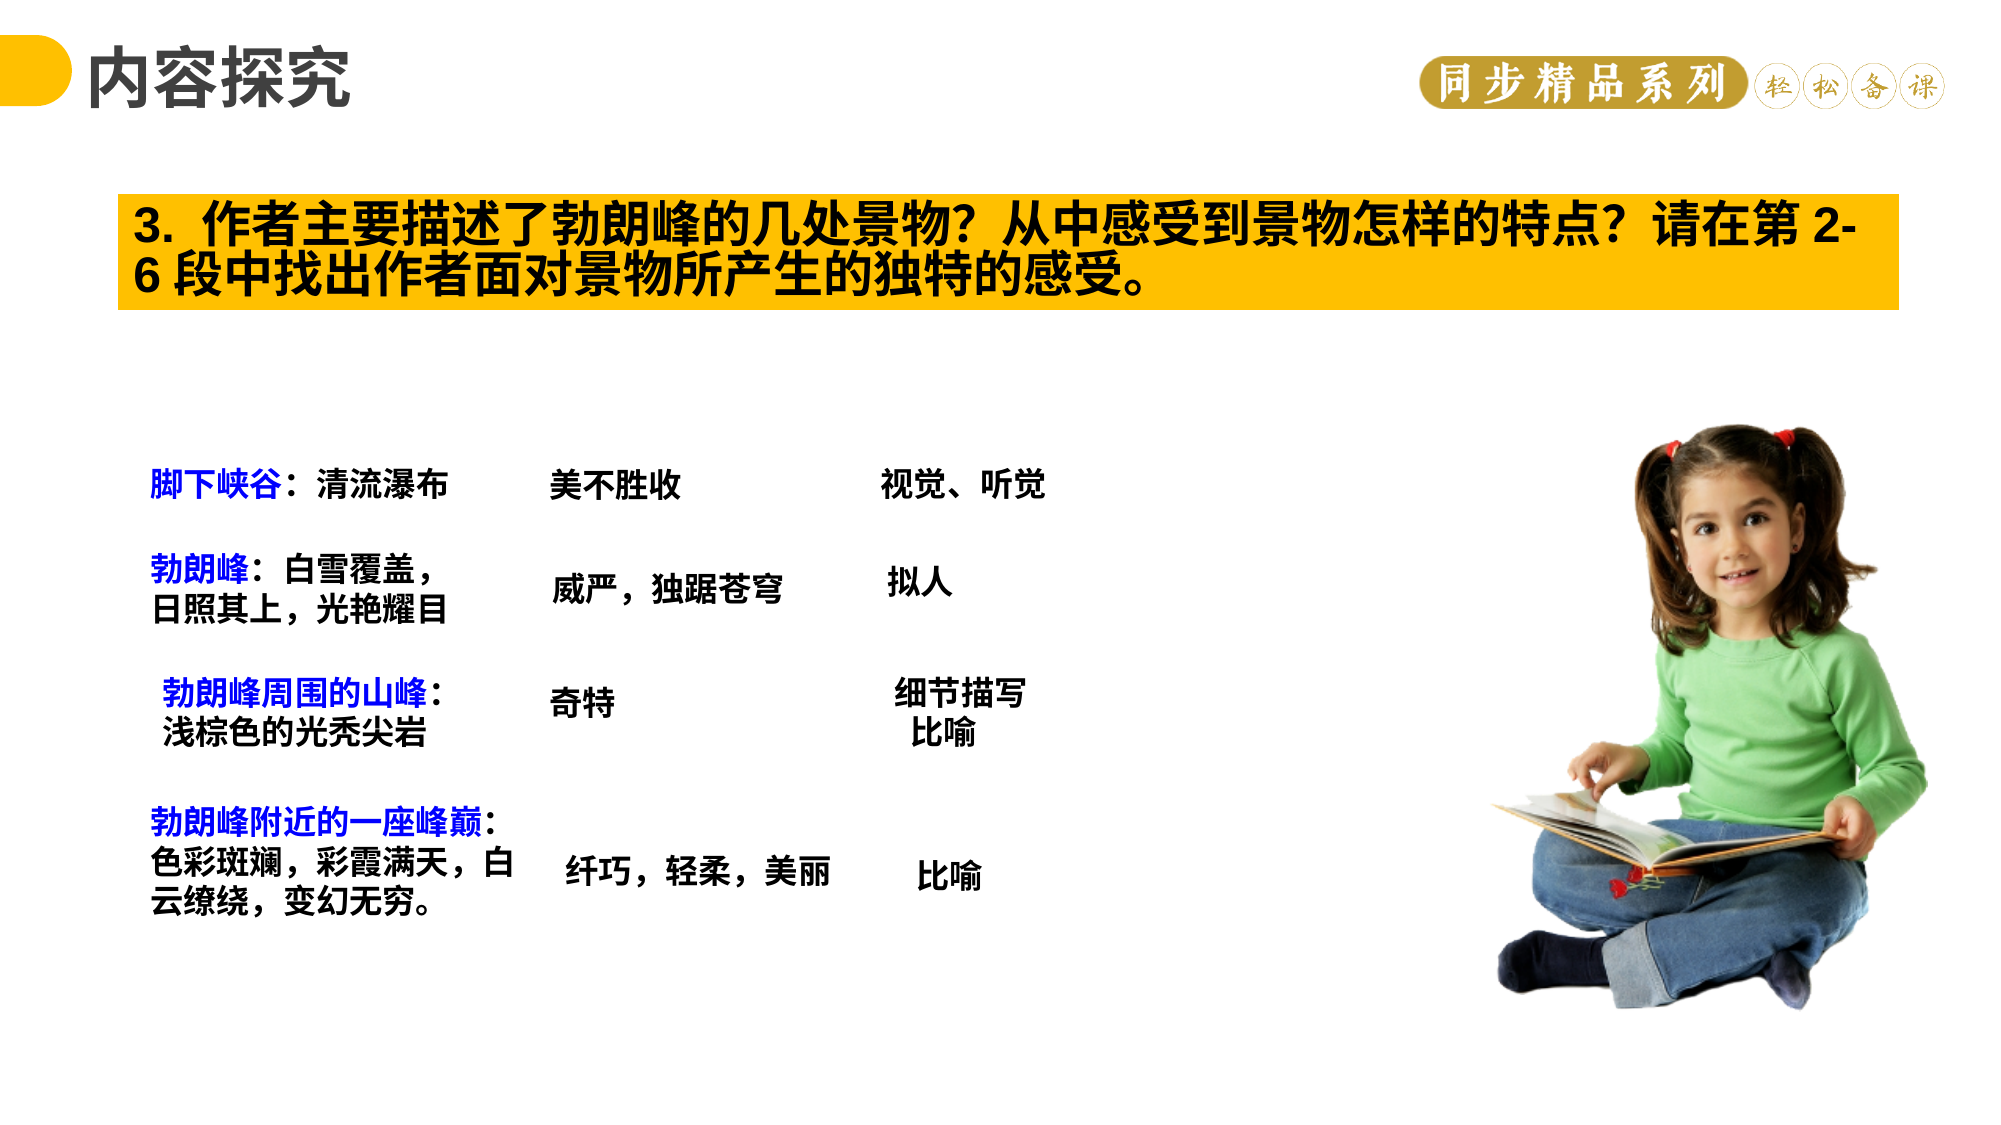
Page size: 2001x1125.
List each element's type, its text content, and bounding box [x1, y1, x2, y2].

text_box 3. 作者主要描述了勃朗峰的几处景物？从中感受到景物怎样的特点？请在第2-6段中找出作者面对景物所产生的独特的感受。 [118, 194, 1899, 310]
picture [1401, 34, 1965, 136]
text_box 勃朗峰：白雪覆盖， 日照其上，光艳耀目 [135, 541, 564, 636]
text_box 视觉、听觉 [865, 456, 1062, 511]
text_box 美不胜收 [534, 457, 698, 512]
text_box 比喻 [901, 847, 998, 903]
text_box 奇特 [535, 675, 632, 730]
text_box 勃朗峰附近的一座峰巅：色彩斑斓，彩霞满天，白云缭绕，变幻无穷。 [135, 793, 532, 928]
text_box 拟人 [872, 553, 969, 609]
text_box 内容探究 [70, 28, 574, 124]
picture [1489, 423, 1928, 1012]
text_box 脚下峡谷：清流瀑布 [135, 456, 519, 511]
text_box 细节描写 比喻 [880, 664, 1043, 759]
text_box 威严，独踞苍穹 [564, 560, 800, 616]
text_box 纤巧，轻柔，美丽 [550, 842, 920, 898]
text_box [0, 35, 70, 107]
text_box 勃朗峰周围的山峰：浅棕色的光秃尖岩 [147, 664, 491, 759]
